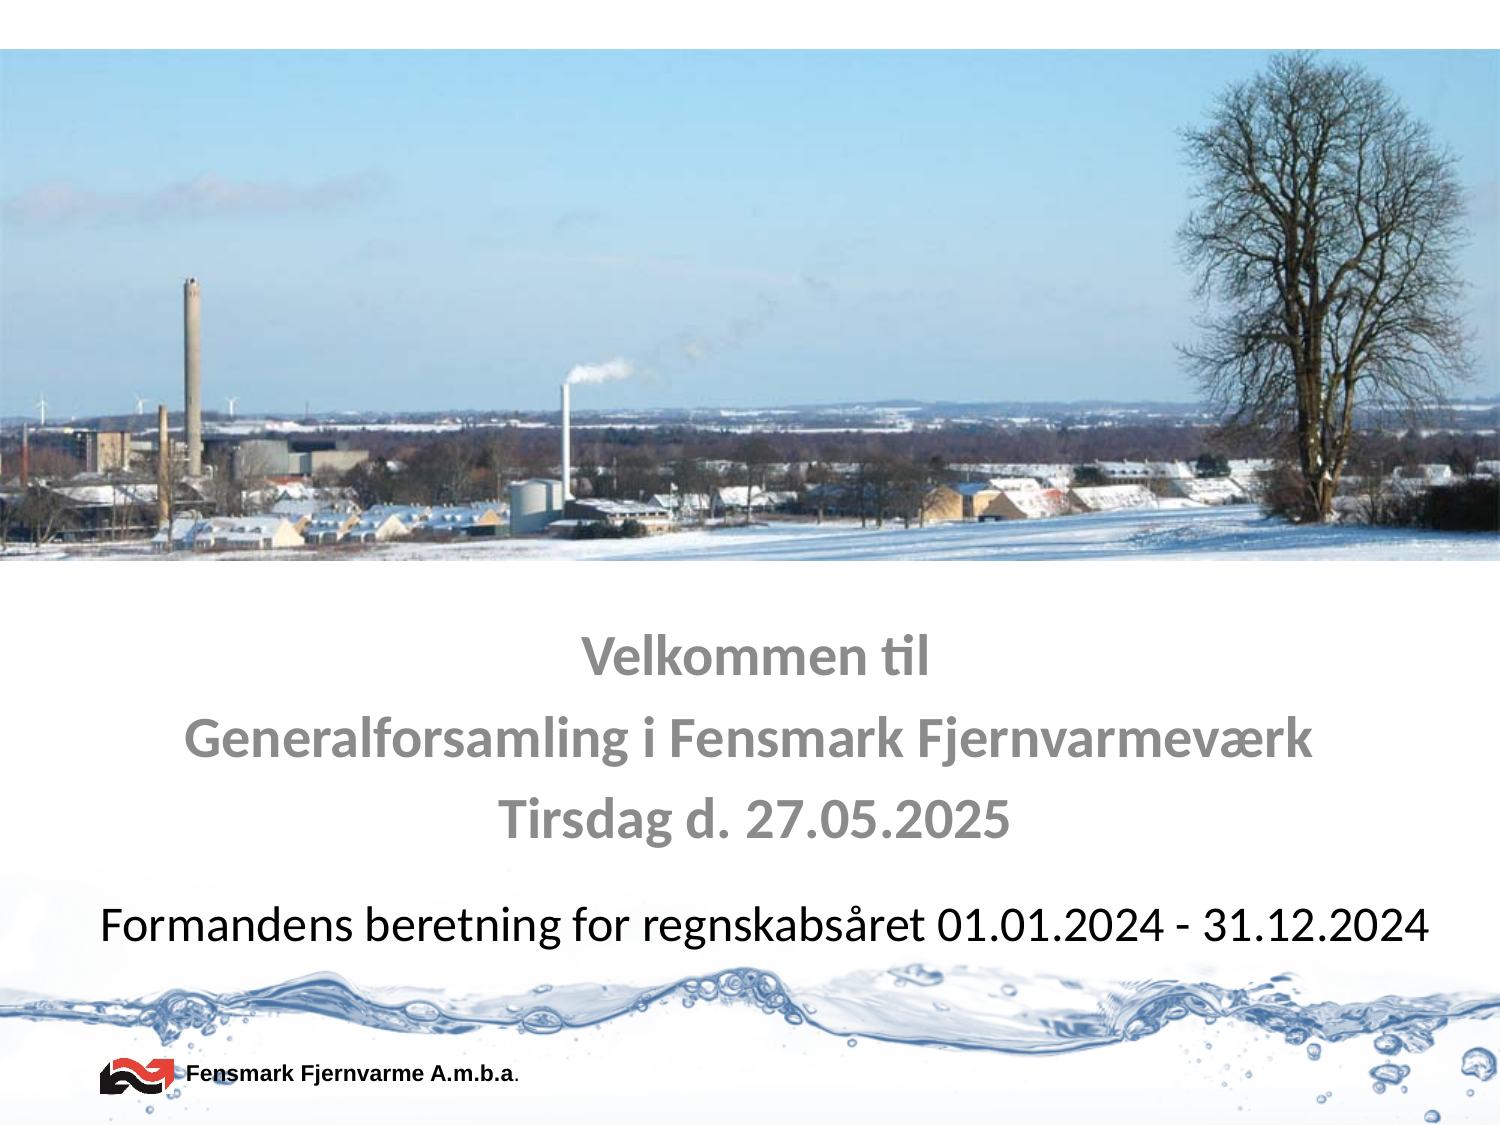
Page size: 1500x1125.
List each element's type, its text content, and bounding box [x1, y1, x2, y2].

subtitle Velkommen til Generalforsamling i Fensmark Fjernvarmeværk Tirsdag d. 27.05.2025 [29, 609, 1483, 882]
picture [0, 49, 1500, 561]
text_box Formandens beretning for regnskabsåret 01.01.2024 - 31.12.2024 [76, 883, 1454, 959]
picture [100, 1058, 174, 1094]
